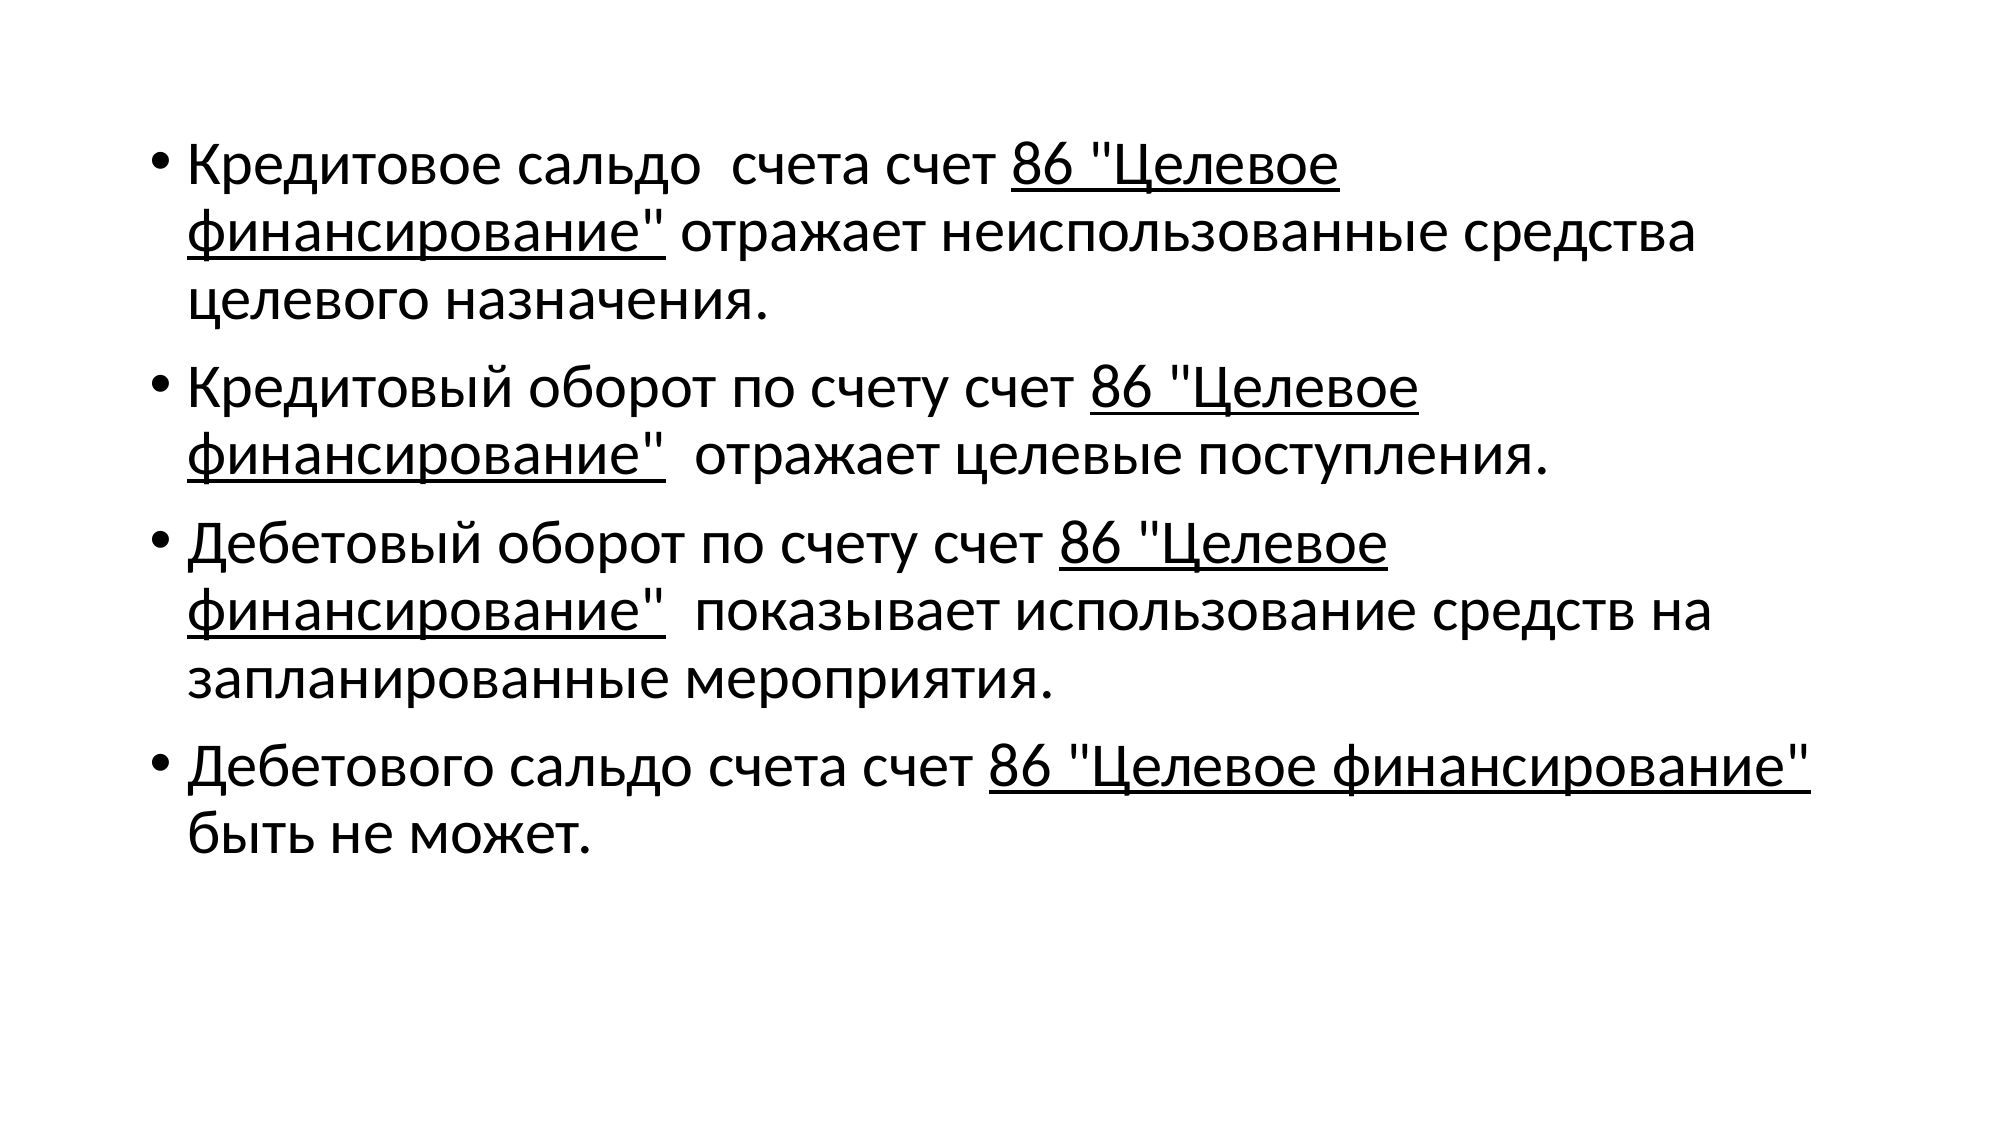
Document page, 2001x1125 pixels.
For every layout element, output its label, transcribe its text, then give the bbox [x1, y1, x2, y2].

list Кредитовое сальдо счета счет 86 "Целевое финансирование" отражает неиспользованные средства целевого назначения. Кредитовый оборот по счету счет 86 "Целевое финансирование" отражает целевые поступления. Дебетовый оборот по счету счет 86 "Целевое финансирование" показывает использование средств на запланированные мероприятия. Дебетового сальдо счета счет 86 "Целевое финансирование" быть не может. [134, 122, 1860, 1011]
